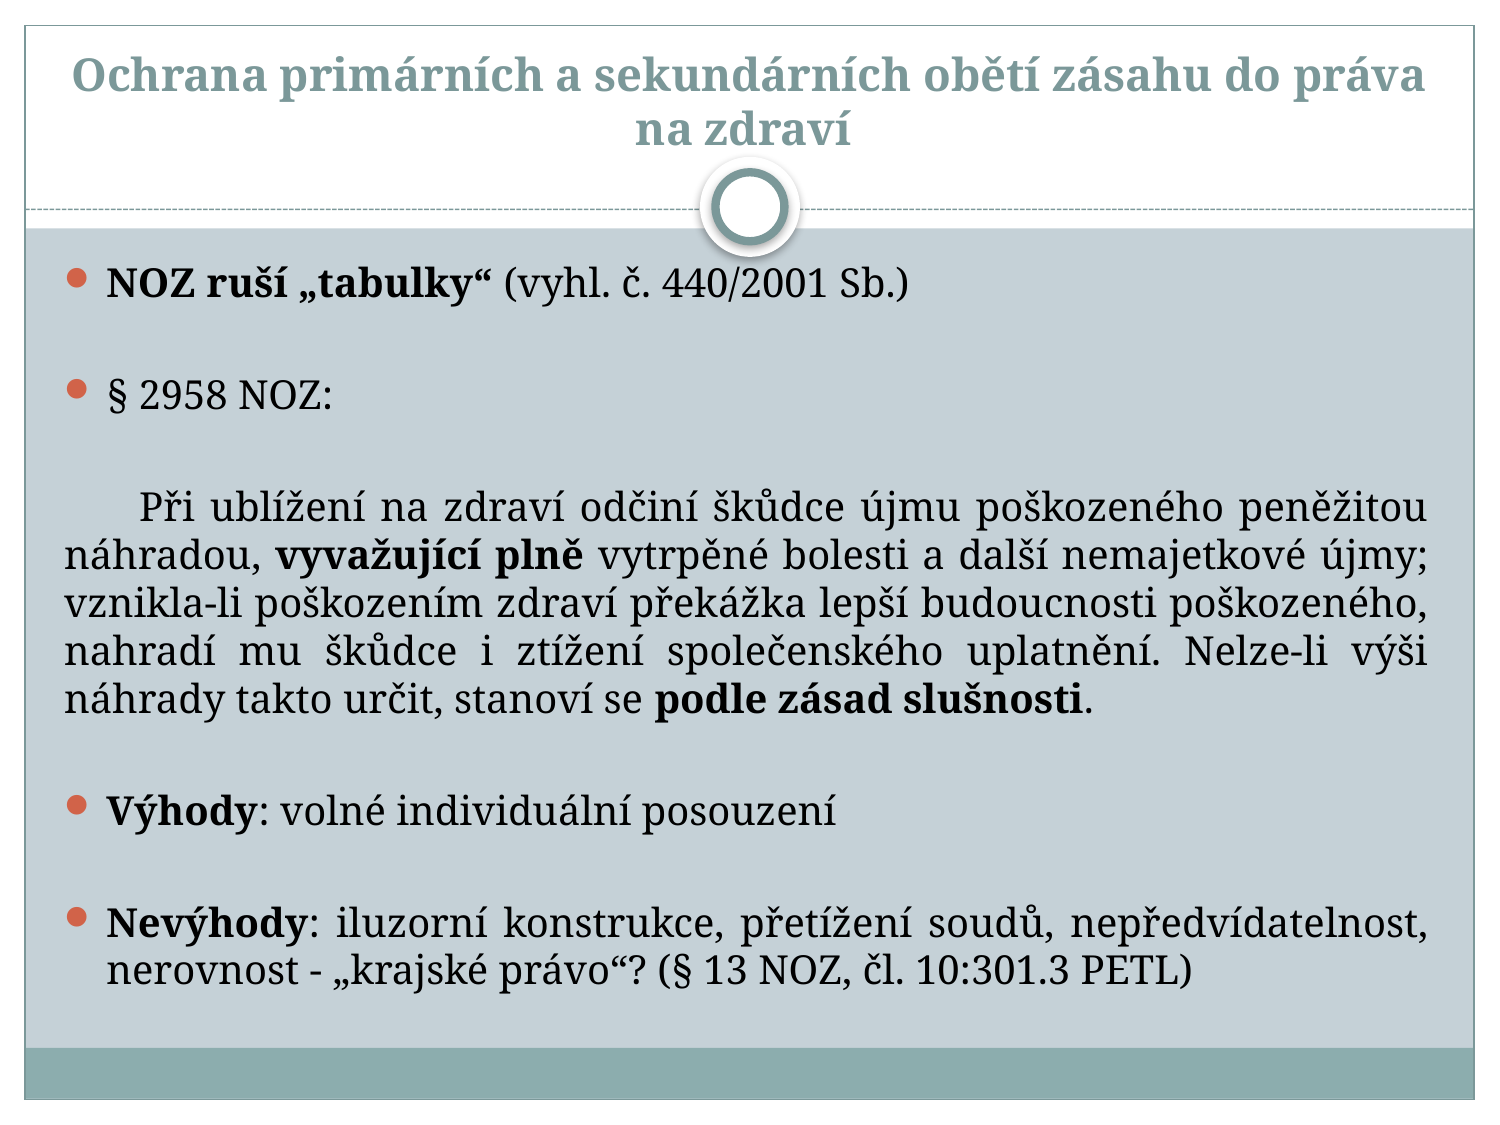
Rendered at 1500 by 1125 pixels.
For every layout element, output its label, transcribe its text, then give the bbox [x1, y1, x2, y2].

title Ochrana primárních a sekundárních obětí zásahu do práva na zdraví [49, 37, 1450, 162]
list NOZ ruší „tabulky“ (vyhl. č. 440/2001 Sb.) § 2958 NOZ: Při ublížení na zdraví odčiní škůdce újmu poškozeného peněžitou náhradou, vyvažující plně vytrpěné bolesti a další nemajetkové újmy; vznikla-li poškozením zdraví překážka lepší budoucnosti poškozeného, nahradí mu škůdce i ztížení společenského uplatnění. Nelze-li výši náhrady takto určit, stanoví se podle zásad slušnosti. Výhody: volné individuální posouzení Nevýhody: iluzorní konstrukce, přetížení soudů, nepředvídatelnost, nerovnost - „krajské právo“? (§ 13 NOZ, čl. 10:301.3 PETL) [49, 250, 1445, 1001]
